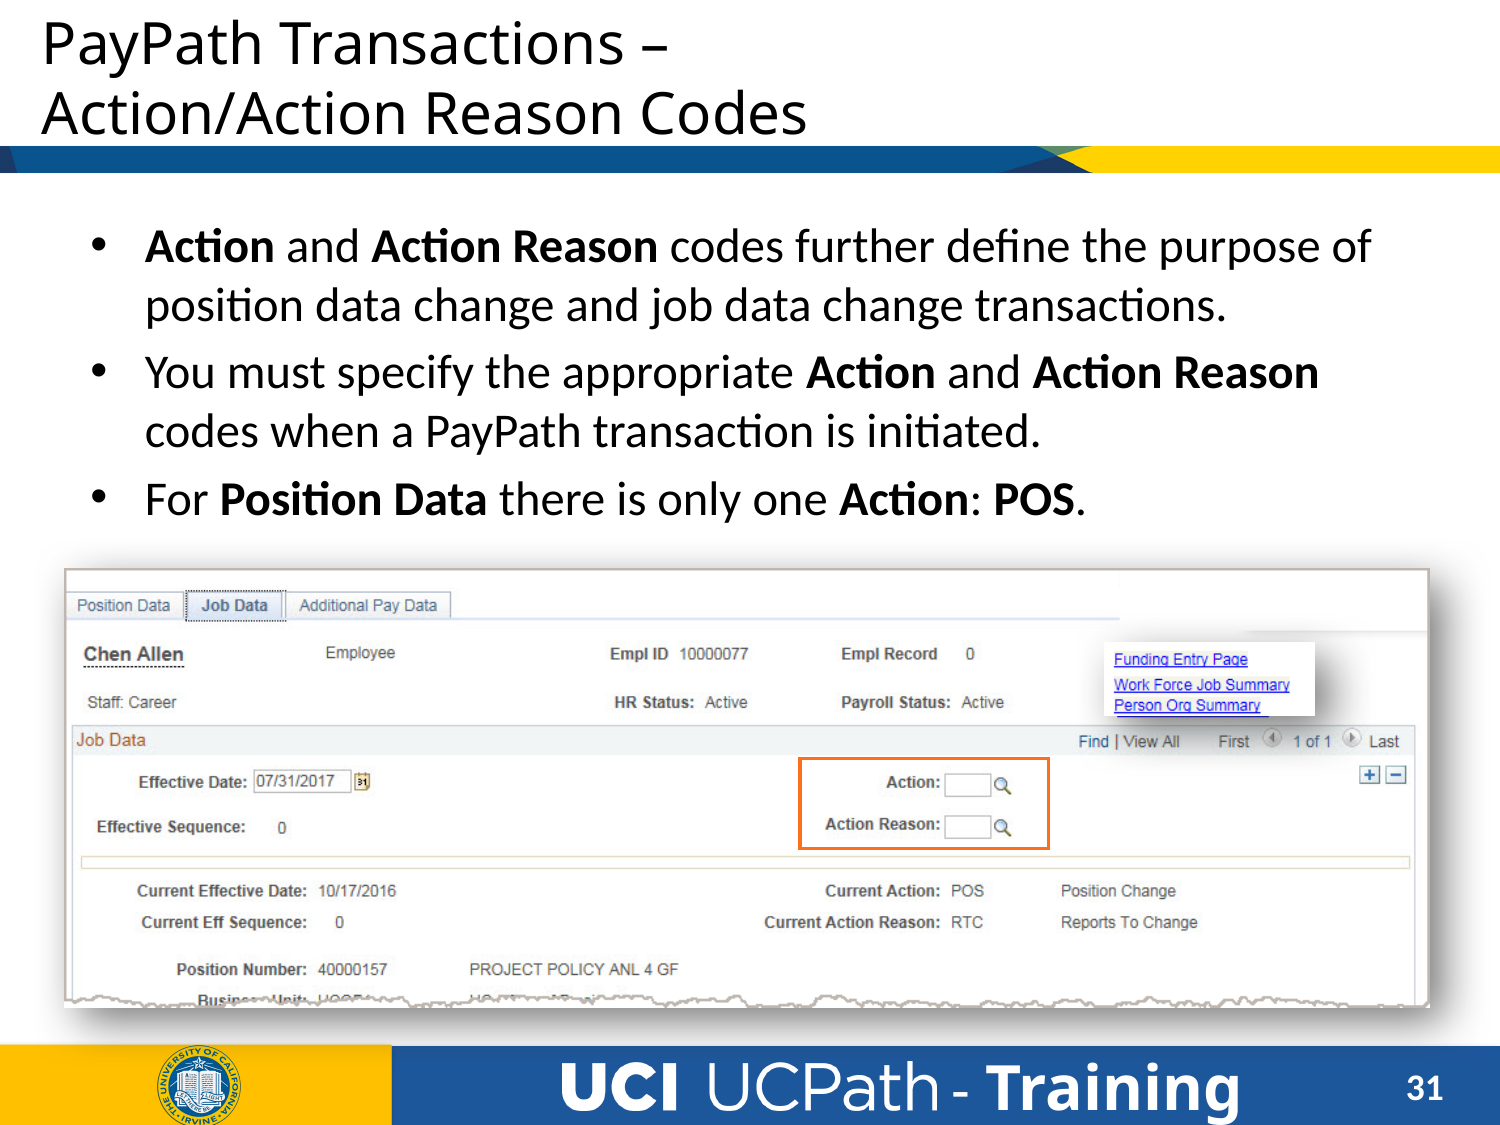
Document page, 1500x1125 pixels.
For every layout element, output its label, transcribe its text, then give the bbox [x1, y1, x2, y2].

title PayPath Transactions – Action/Action Reason Codes [26, 6, 1500, 147]
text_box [63, 568, 1430, 1008]
list Action and Action Reason codes further define the purpose of position data change and job data change transactions. You must specify the appropriate Action and Action Reason codes when a PayPath transaction is initiated. For Position Data there is only one Action: POS. [75, 206, 1425, 536]
picture [562, 1061, 937, 1111]
picture [0, 120, 1500, 251]
picture [157, 1045, 241, 1125]
